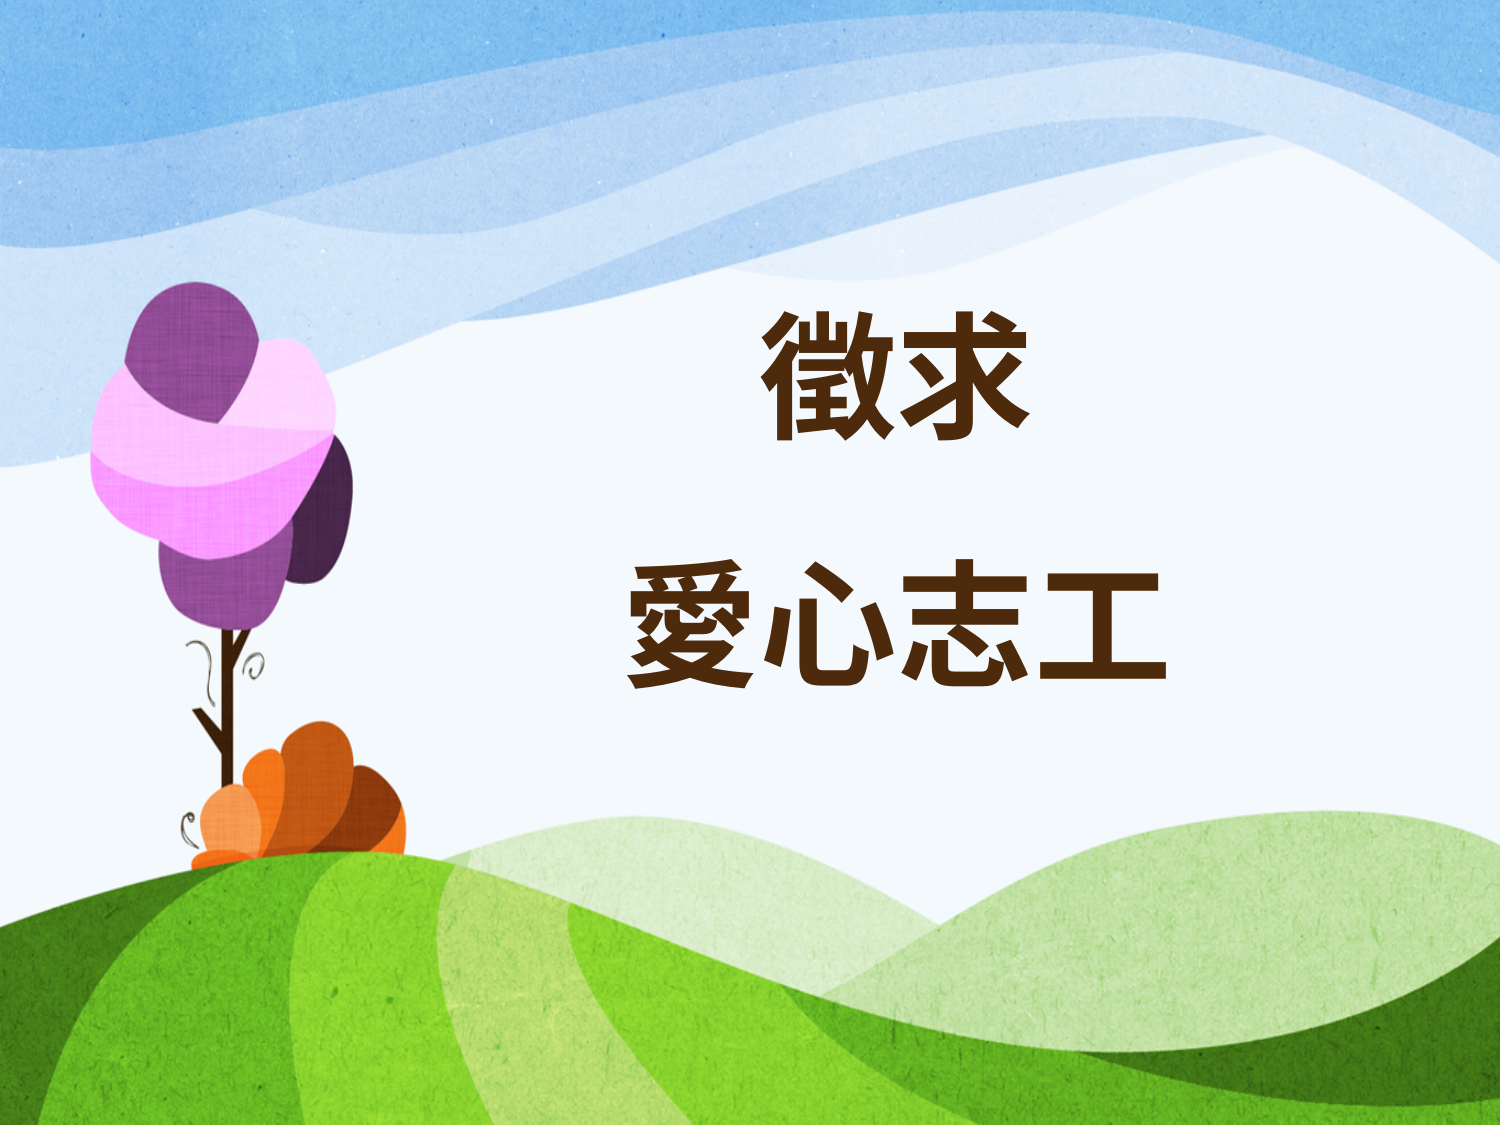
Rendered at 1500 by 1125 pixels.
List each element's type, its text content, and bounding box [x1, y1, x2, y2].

title 徵求 愛心志工 [474, 181, 1319, 712]
picture [0, 0, 1500, 1125]
